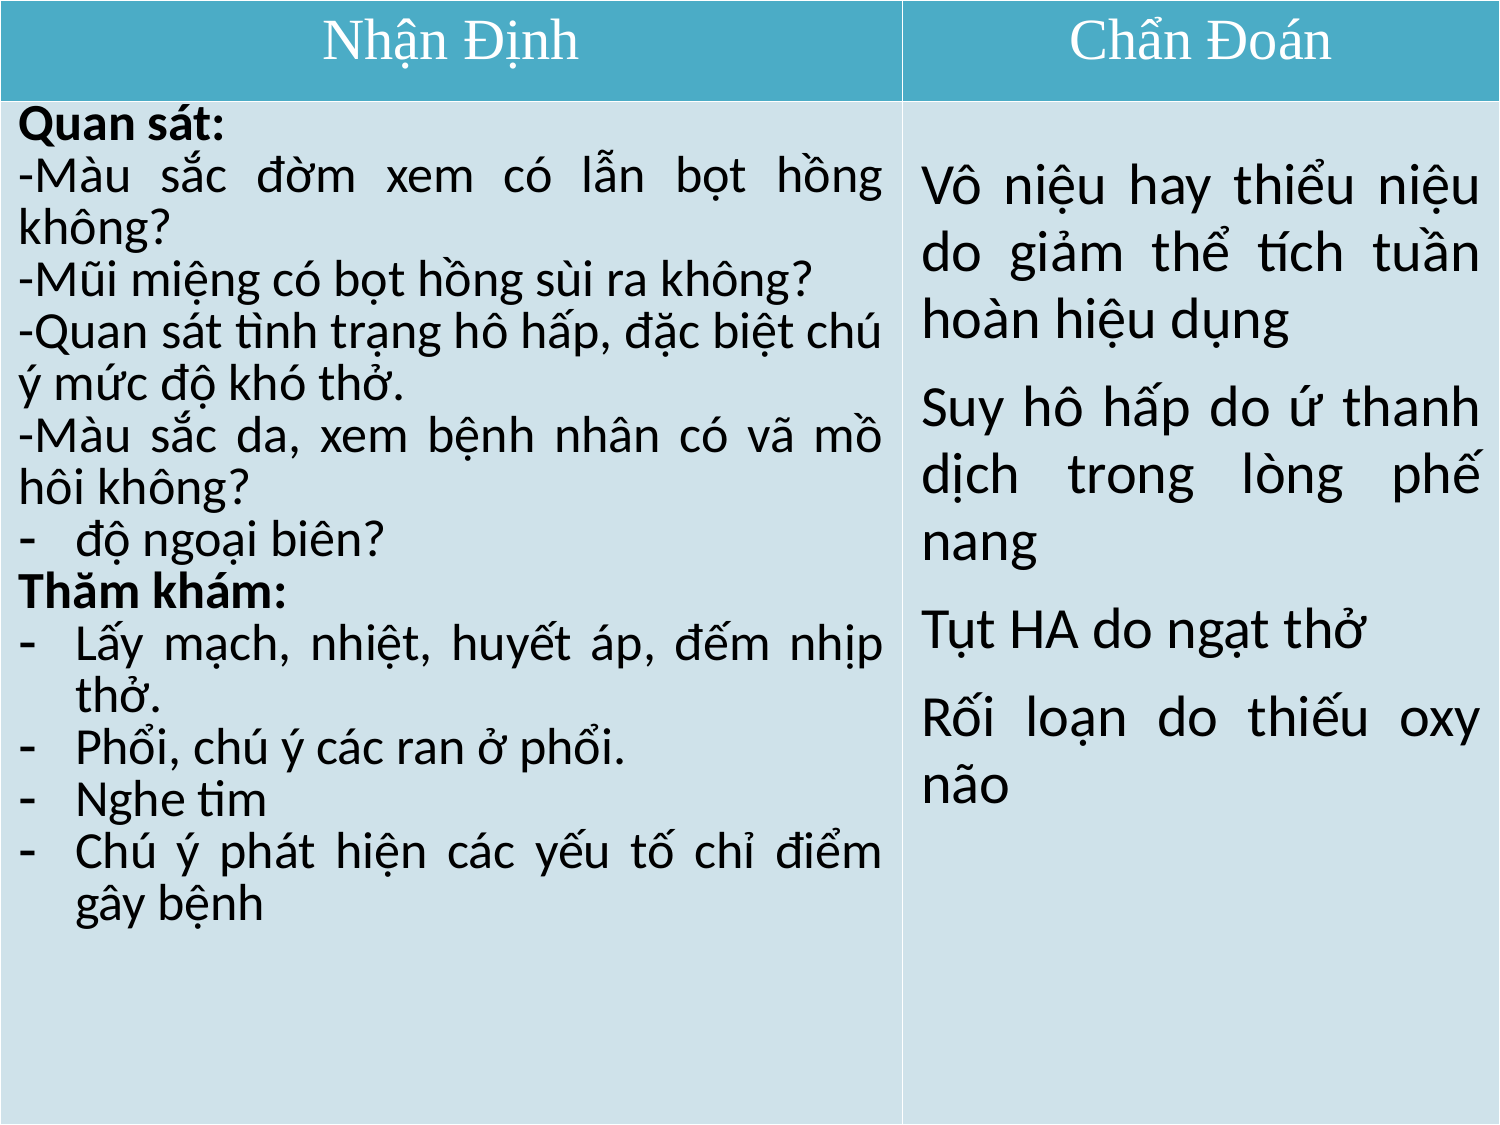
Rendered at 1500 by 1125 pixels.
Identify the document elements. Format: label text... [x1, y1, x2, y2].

table_cell Vô niệu hay thiểu niệu do giảm thể tích tuần hoàn hiệu dụng Suy hô hấp do ứ thanh dịch trong lòng phế nang Tụt HA do ngạt thở Rối loạn do thiếu oxy não [903, 102, 1499, 1124]
table_header Chẩn Đoán [903, 1, 1499, 101]
table_header Nhận Định [1, 1, 902, 101]
table_cell Quan sát: -Màu sắc đờm xem có lẫn bọt hồng không? -Mũi miệng có bọt hồng sùi ra không? -Quan sát tình trạng hô hấp, đặc biệt chú ý mức độ khó thở. -Màu sắc da, xem bệnh nhân có vã mồ hôi không? độ ngoại biên? Thăm khám: Lấy mạch, nhiệt, huyết áp, đếm nhịp thở. Phổi, chú ý các ran ở phổi. Nghe tim Chú ý phát hiện các yếu tố chỉ điểm gây bệnh [1, 102, 902, 1124]
